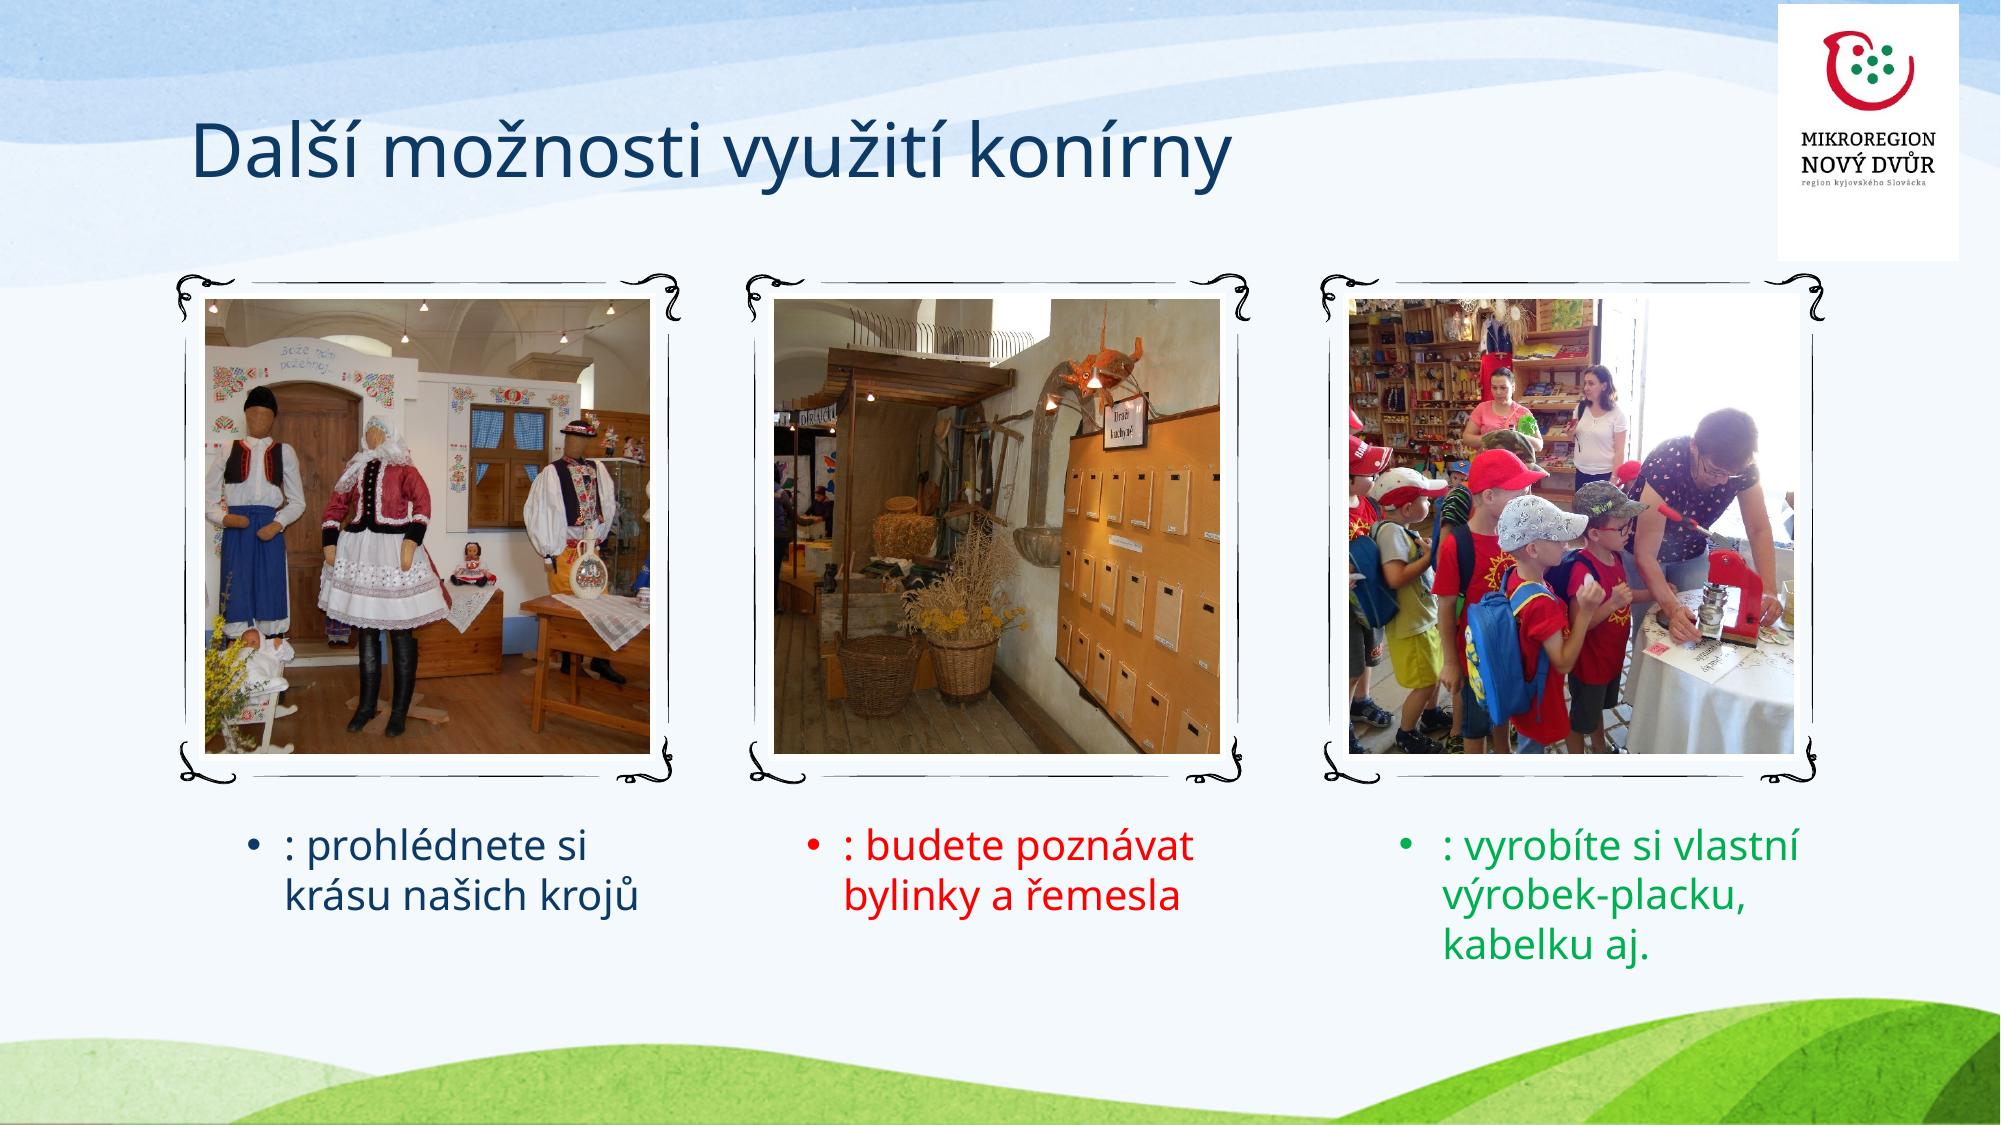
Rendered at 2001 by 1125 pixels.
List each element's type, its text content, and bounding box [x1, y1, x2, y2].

list : vyrobíte si vlastní výrobek-placku, kabelku aj. [1384, 811, 1815, 978]
list : prohlédnete si krásu našich krojů [231, 811, 678, 962]
picture [0, 0, 2001, 1125]
list : budete poznávat bylinky a řemesla [791, 811, 1223, 962]
title Další možnosti využití konírny [174, 50, 1772, 200]
